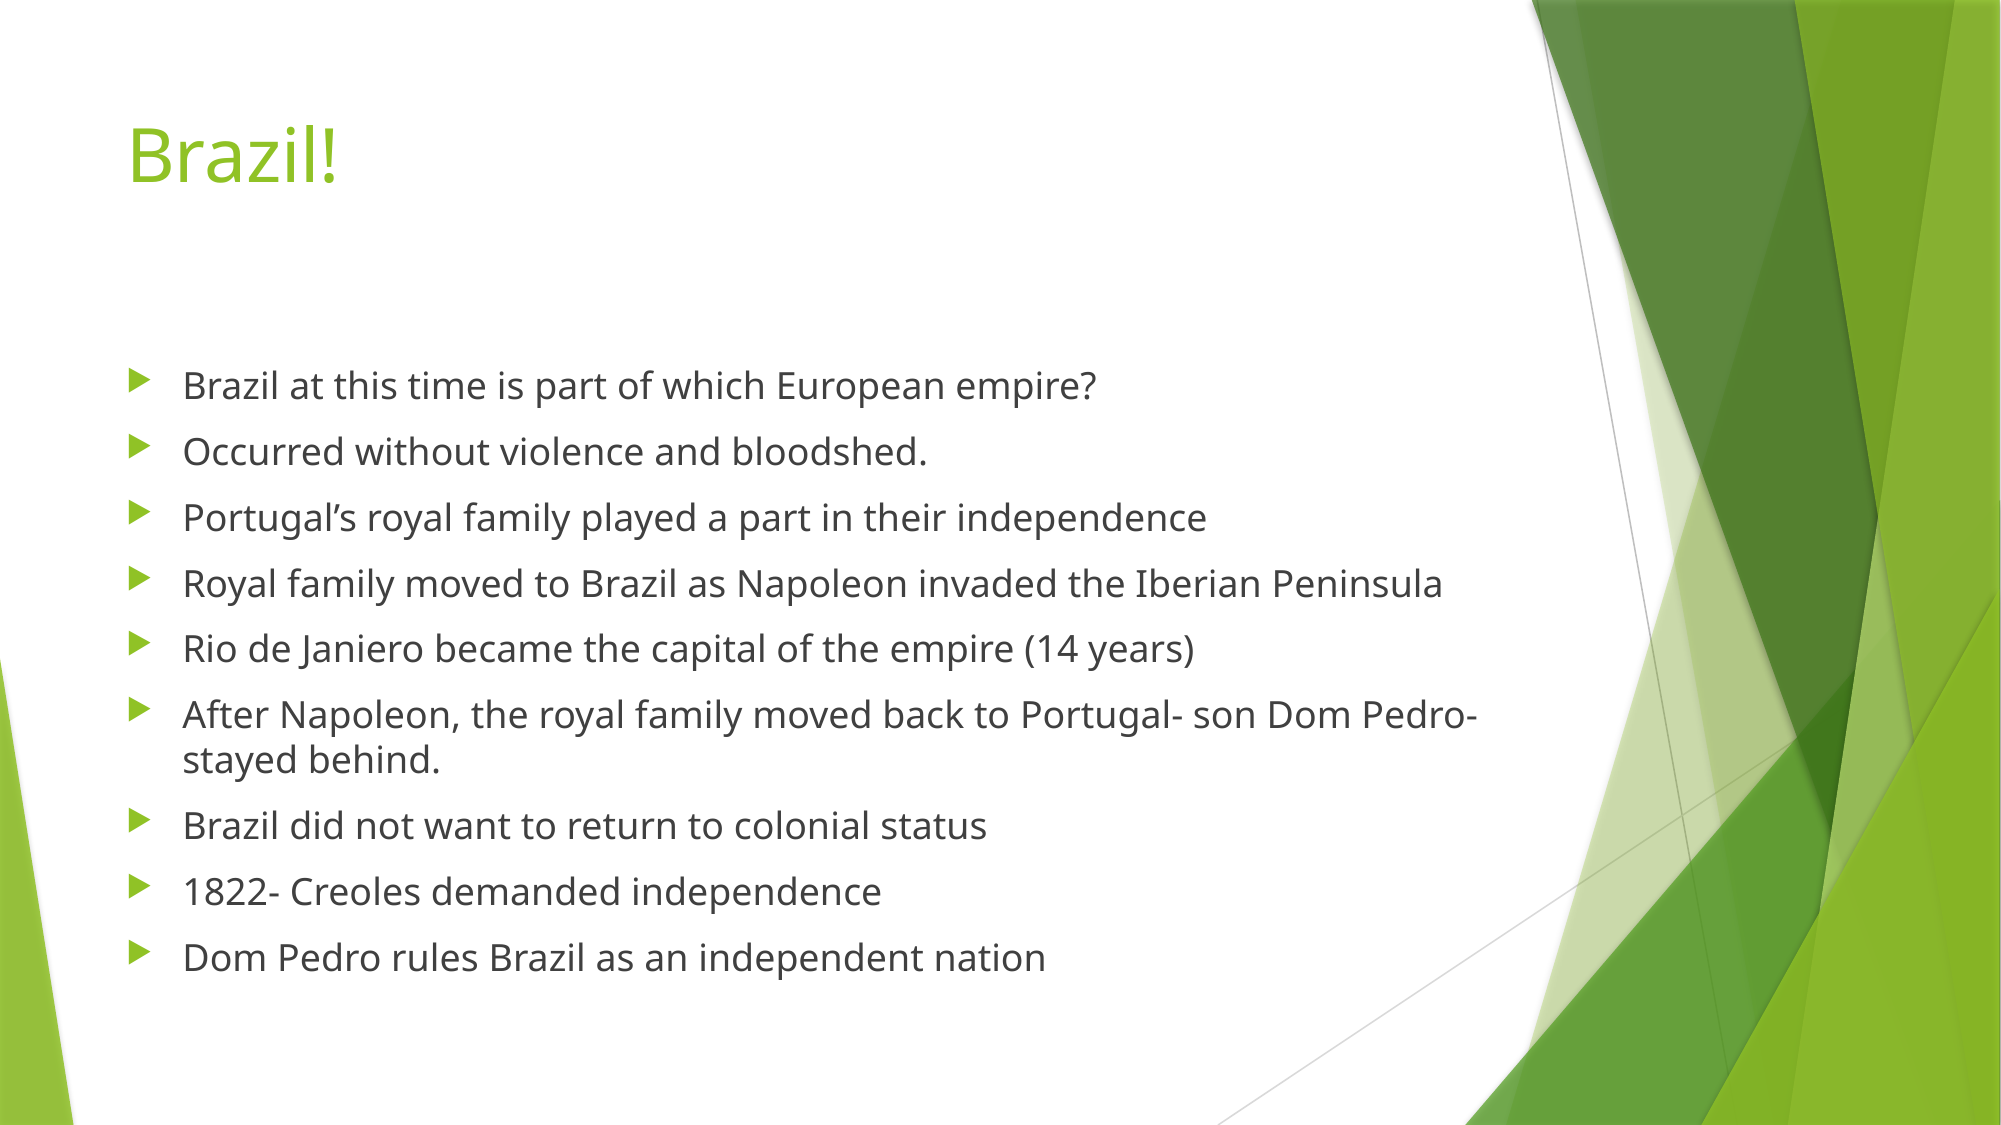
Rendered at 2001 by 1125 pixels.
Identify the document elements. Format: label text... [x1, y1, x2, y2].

title Brazil! [111, 99, 1522, 317]
list Brazil at this time is part of which European empire? Occurred without violence and bloodshed. Portugal’s royal family played a part in their independence Royal family moved to Brazil as Napoleon invaded the Iberian Peninsula Rio de Janiero became the capital of the empire (14 years) After Napoleon, the royal family moved back to Portugal- son Dom Pedro- stayed behind. Brazil did not want to return to colonial status 1822- Creoles demanded independence Dom Pedro rules Brazil as an independent nation [111, 354, 1522, 992]
